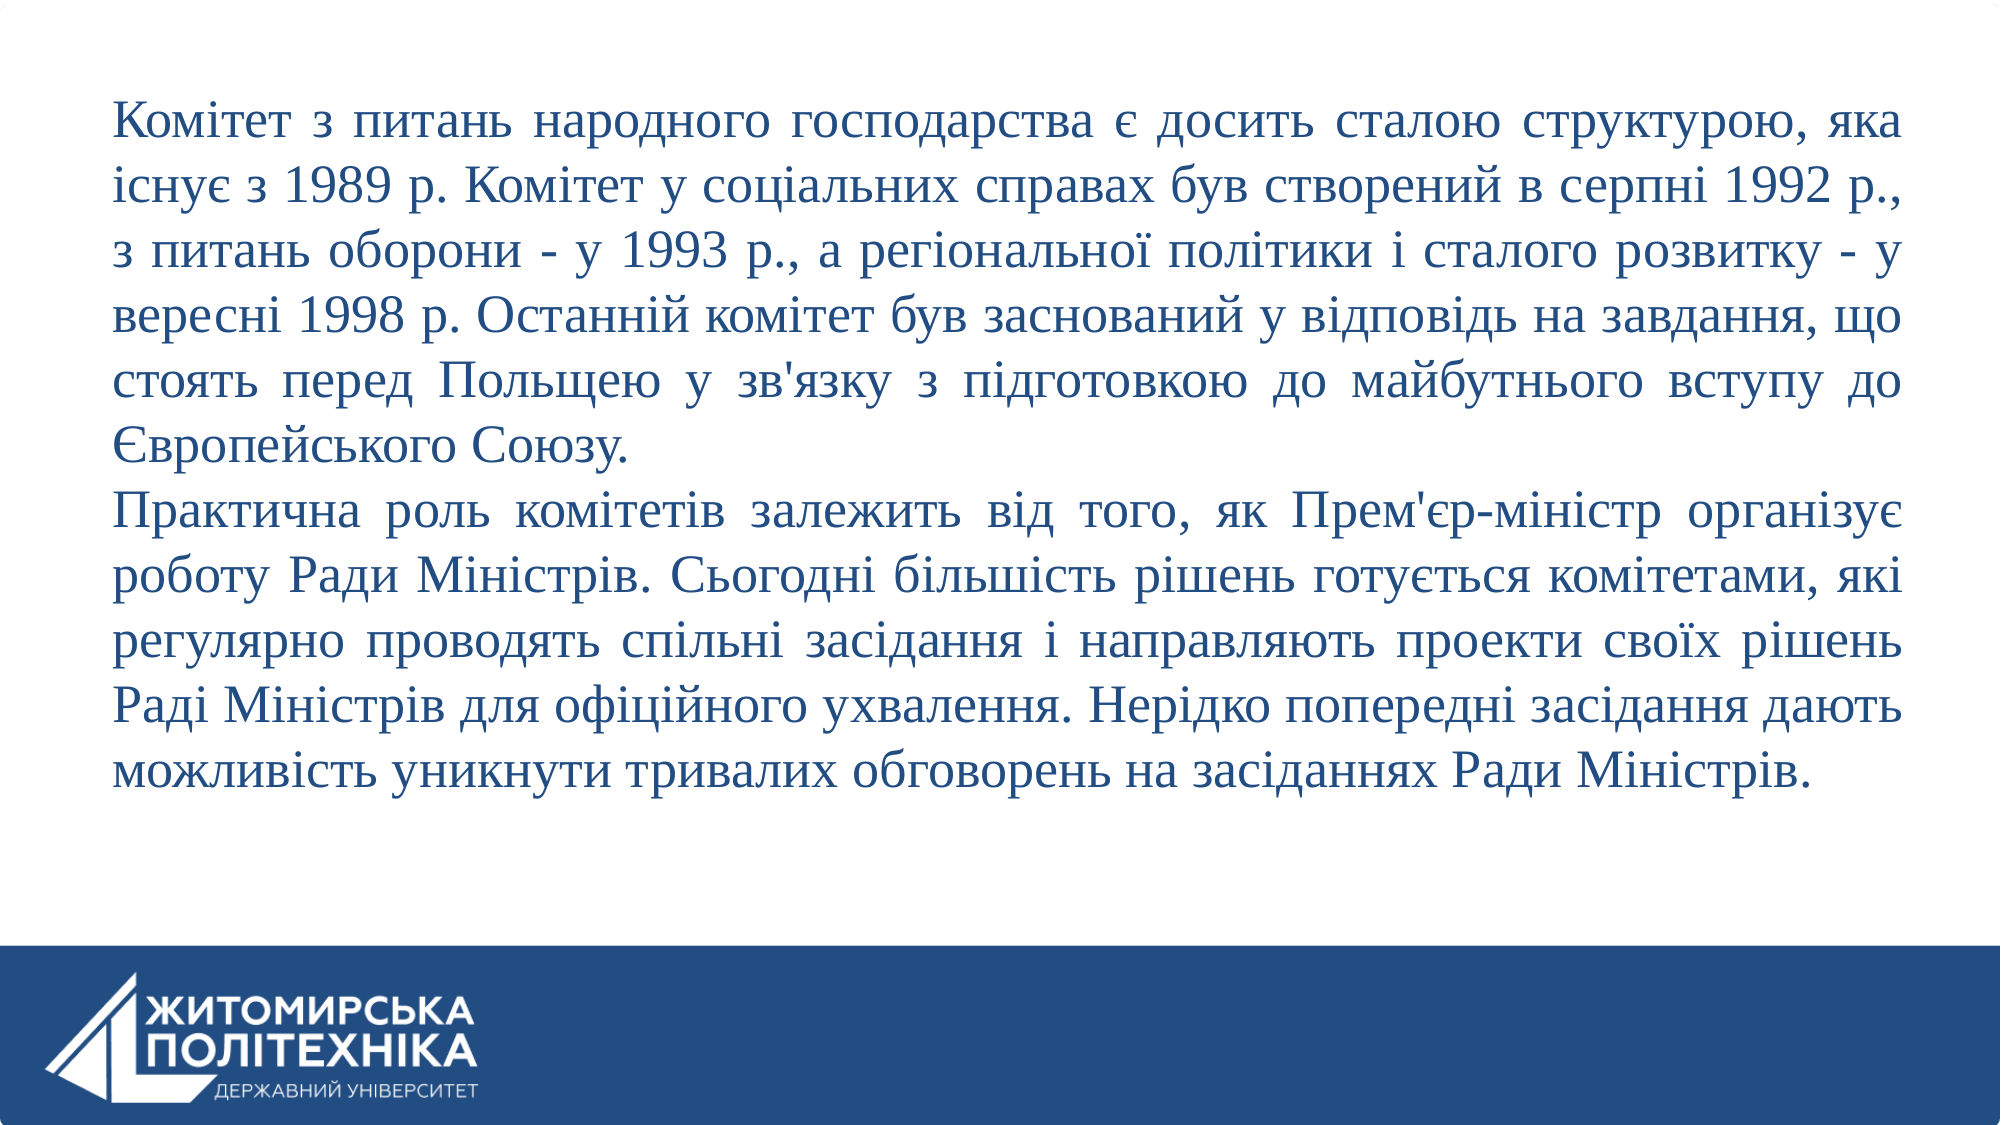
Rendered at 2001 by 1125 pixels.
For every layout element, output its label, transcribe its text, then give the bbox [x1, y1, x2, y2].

list Комітет з питань народного господарства є досить сталою структурою, яка існує з 1989 р. Комітет у соціальних справах був створений в серпні 1992 р., з питань оборони - у 1993 р., а регіональної політики і сталого розвитку - у вересні 1998 р. Останній комітет був заснований у відповідь на завдання, що стоять перед Польщею у зв'язку з підготовкою до майбутнього вступу до Європейського Союзу. Практична роль комітетів залежить від того, як Прем'єр-міністр організує роботу Ради Міністрів. Сьогодні більшість рішень готується комітетами, які регулярно проводять спільні засідання і направляють проекти своїх рішень Раді Міністрів для офіційного ухвалення. Нерідко попередні засідання дають можливість уникнути тривалих обговорень на засіданнях Ради Міністрів. [97, 76, 1921, 1001]
picture [0, 3, 2000, 1125]
